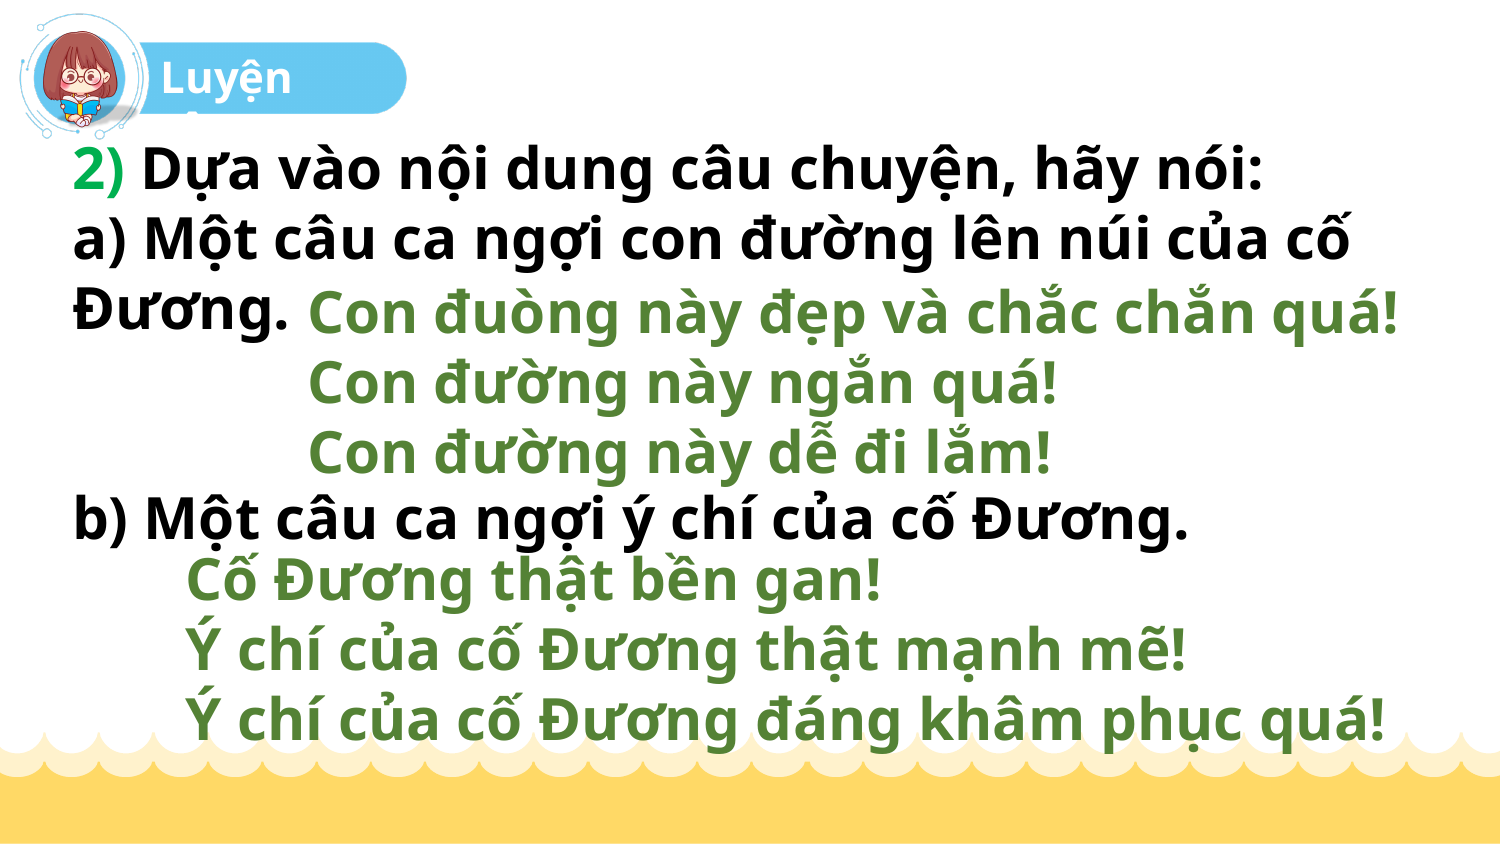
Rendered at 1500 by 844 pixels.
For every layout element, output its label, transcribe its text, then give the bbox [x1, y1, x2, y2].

text_box Cố Đương thật bền gan! Ý chí của cố Đương thật mạnh mẽ! Ý chí của cố Đương đáng khâm phục quá! [170, 534, 1471, 760]
text_box Con đuòng này đẹp và chắc chắn quá! Con đường này ngắn quá! Con đường này dễ đi lắm! [292, 268, 1500, 493]
text_box 2) Dựa vào nội dung câu chuyện, hãy nói: a) Một câu ca ngợi con đường lên núi của cố Đương. b) Một câu ca ngợi ý chí của cố Đương. [61, 125, 1471, 557]
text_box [0, 0, 413, 146]
